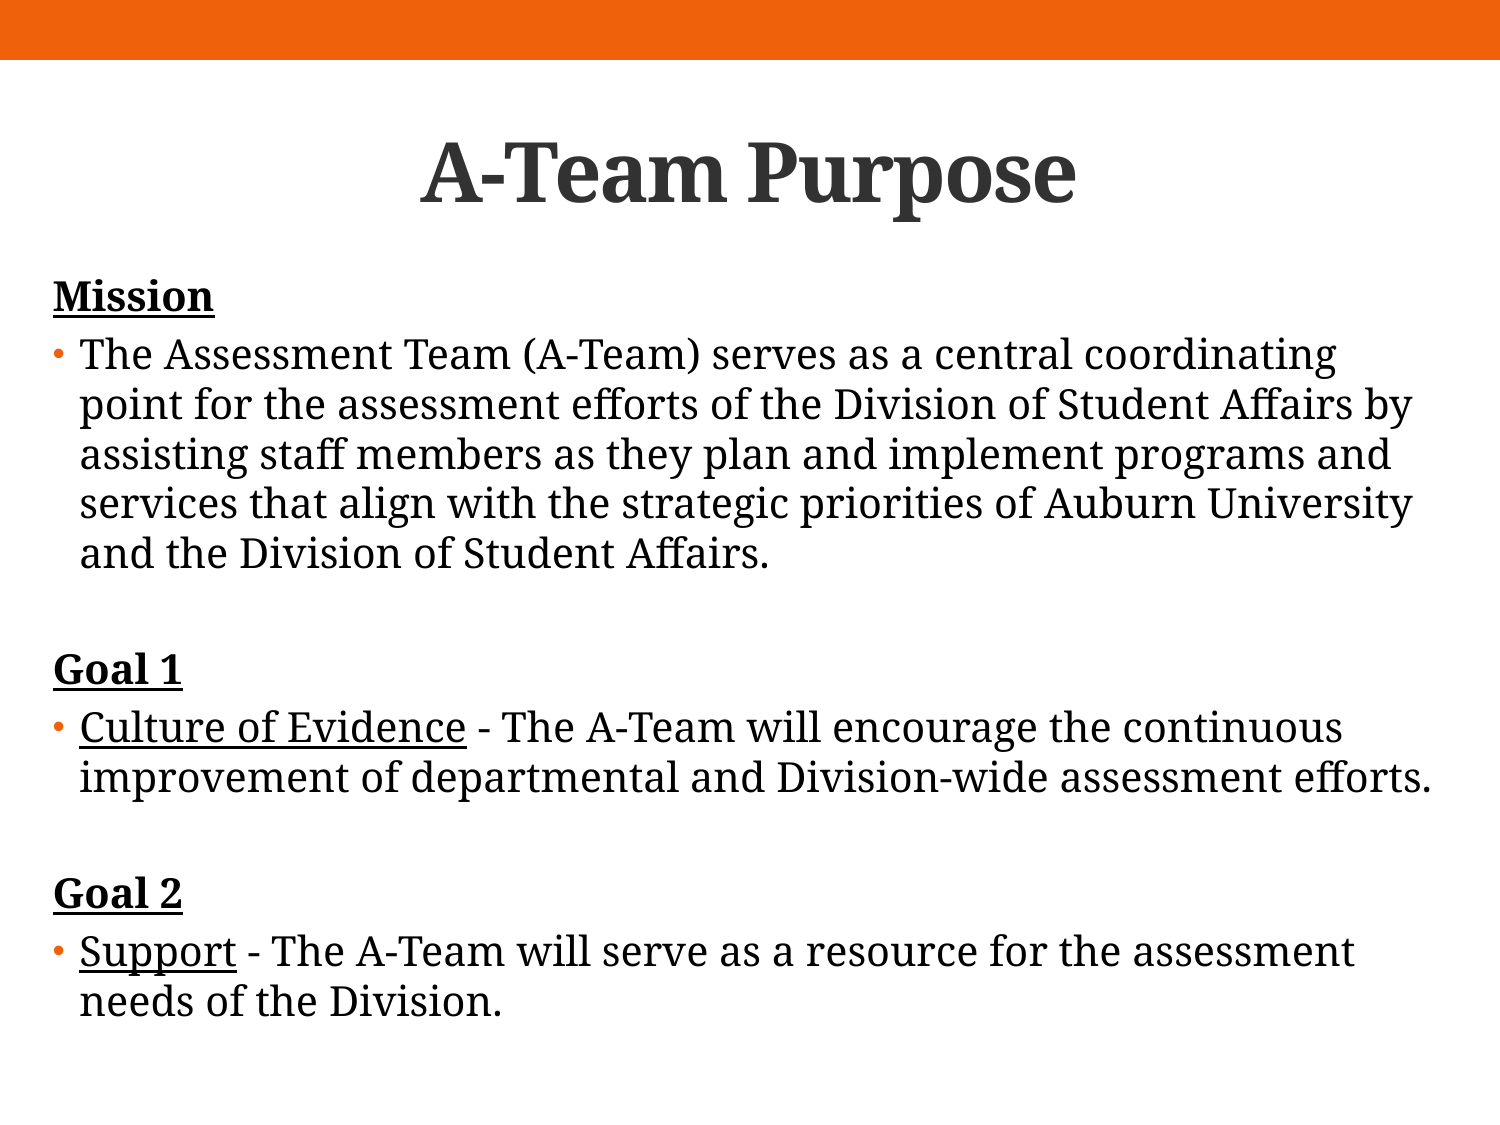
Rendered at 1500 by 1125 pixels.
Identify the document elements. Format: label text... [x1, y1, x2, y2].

list Mission The Assessment Team (A-Team) serves as a central coordinating point for the assessment efforts of the Division of Student Affairs by assisting staff members as they plan and implement programs and services that align with the strategic priorities of Auburn University and the Division of Student Affairs. Goal 1 Culture of Evidence - The A-Team will encourage the continuous improvement of departmental and Division-wide assessment efforts. Goal 2 Support - The A-Team will serve as a resource for the assessment needs of the Division. [37, 262, 1463, 1088]
title A-Team Purpose [75, 87, 1425, 250]
